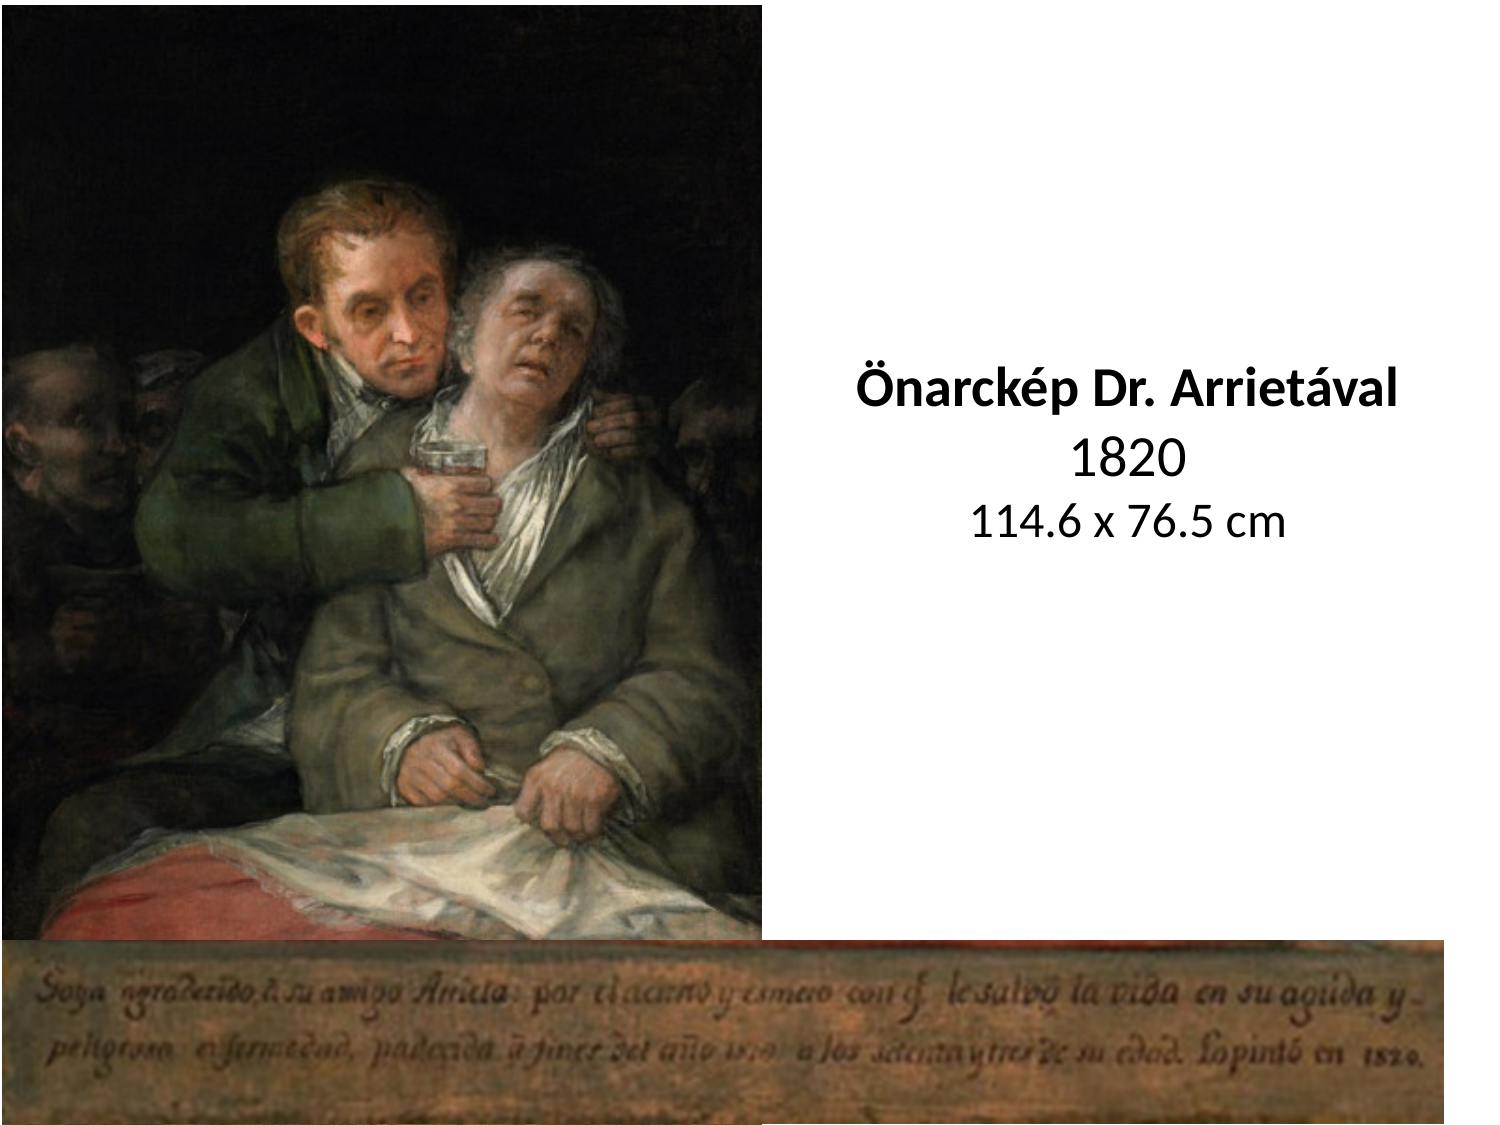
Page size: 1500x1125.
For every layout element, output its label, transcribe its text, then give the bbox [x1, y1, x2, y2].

picture [2, 5, 1445, 1125]
title Önarckép Dr. Arrietával 1820 114.6 x 76.5 cm [809, 208, 1447, 811]
